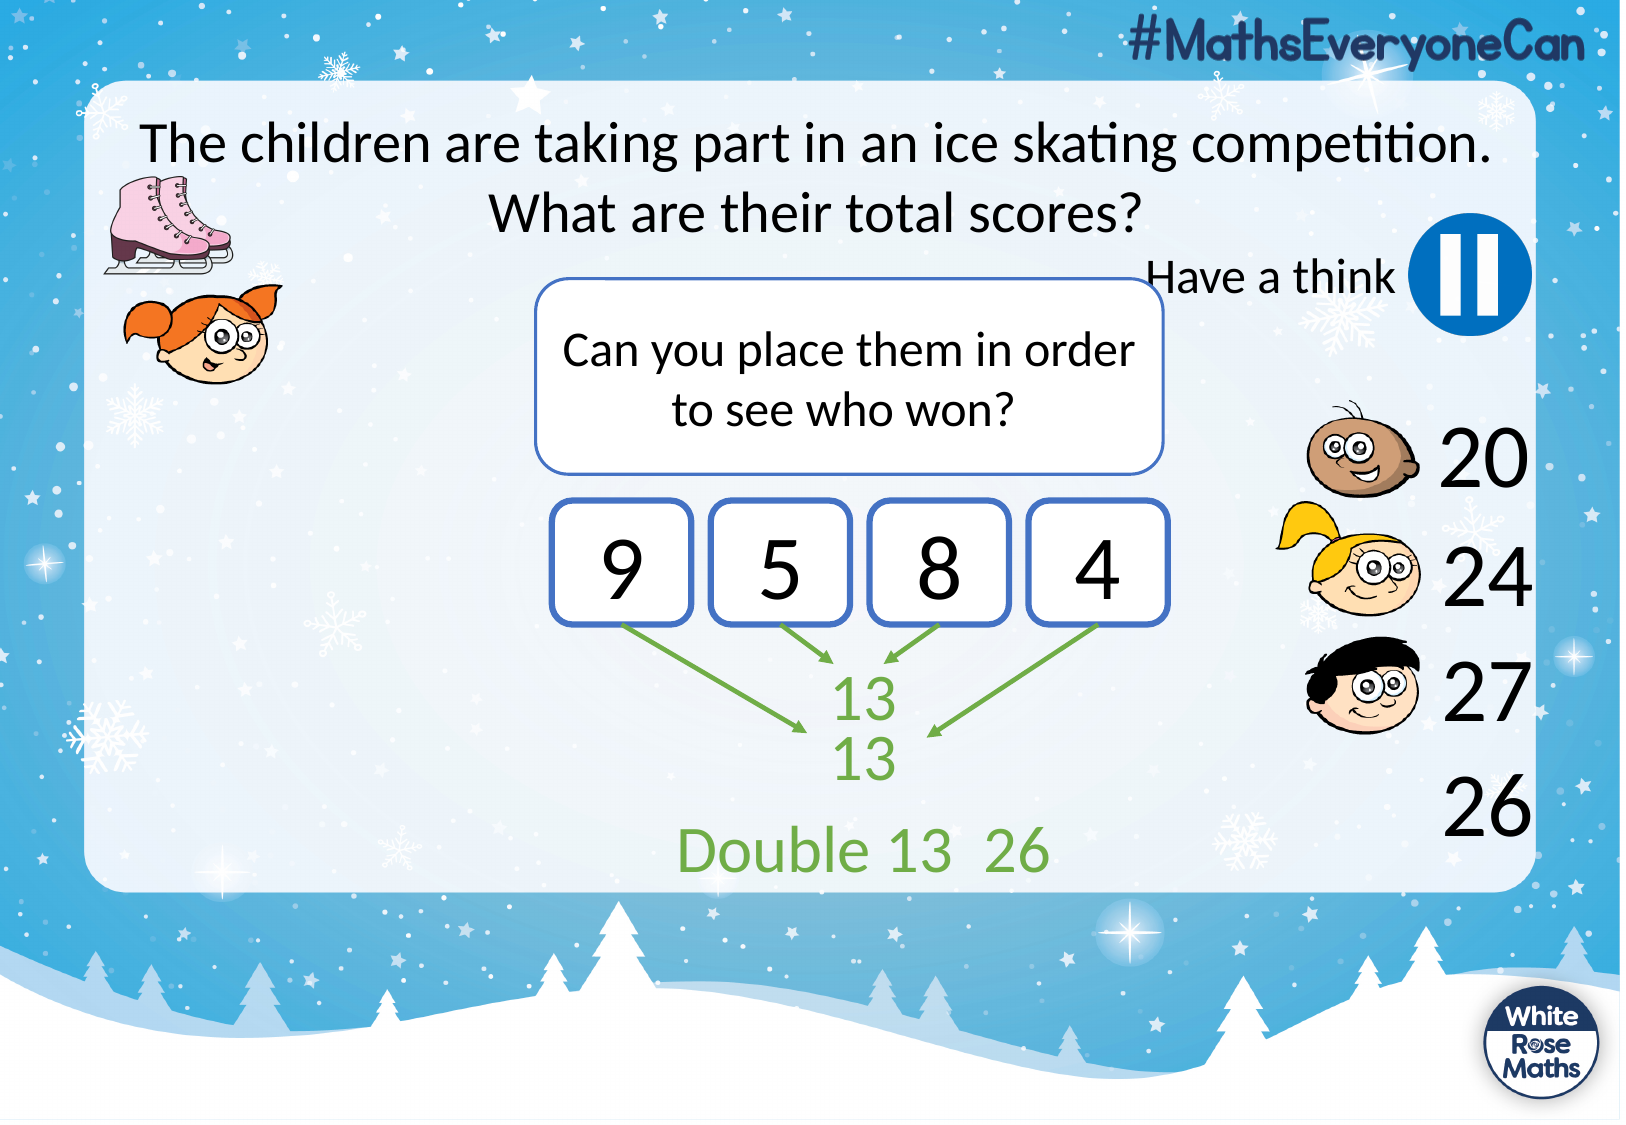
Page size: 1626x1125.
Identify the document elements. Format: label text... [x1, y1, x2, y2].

text_box 20 [1429, 389, 1554, 509]
text_box 26 [1418, 737, 1558, 862]
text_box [621, 624, 808, 734]
text_box 13 [793, 691, 934, 816]
text_box 24 [1420, 508, 1558, 628]
text_box Have a think [1130, 236, 1408, 312]
text_box 27 [1453, 623, 1558, 742]
text_box 8 [869, 500, 1009, 624]
text_box 13 [808, 632, 926, 696]
text_box The children are taking part in an ice skating competition. What are their total scores? [100, 96, 1534, 322]
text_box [926, 624, 1099, 738]
picture [0, 0, 1626, 1125]
text_box 5 [710, 500, 851, 624]
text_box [780, 624, 834, 664]
text_box 4 [1028, 500, 1168, 625]
text_box 9 [551, 500, 692, 625]
text_box Can you place them in order to see who won? [535, 278, 1164, 475]
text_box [883, 624, 940, 664]
